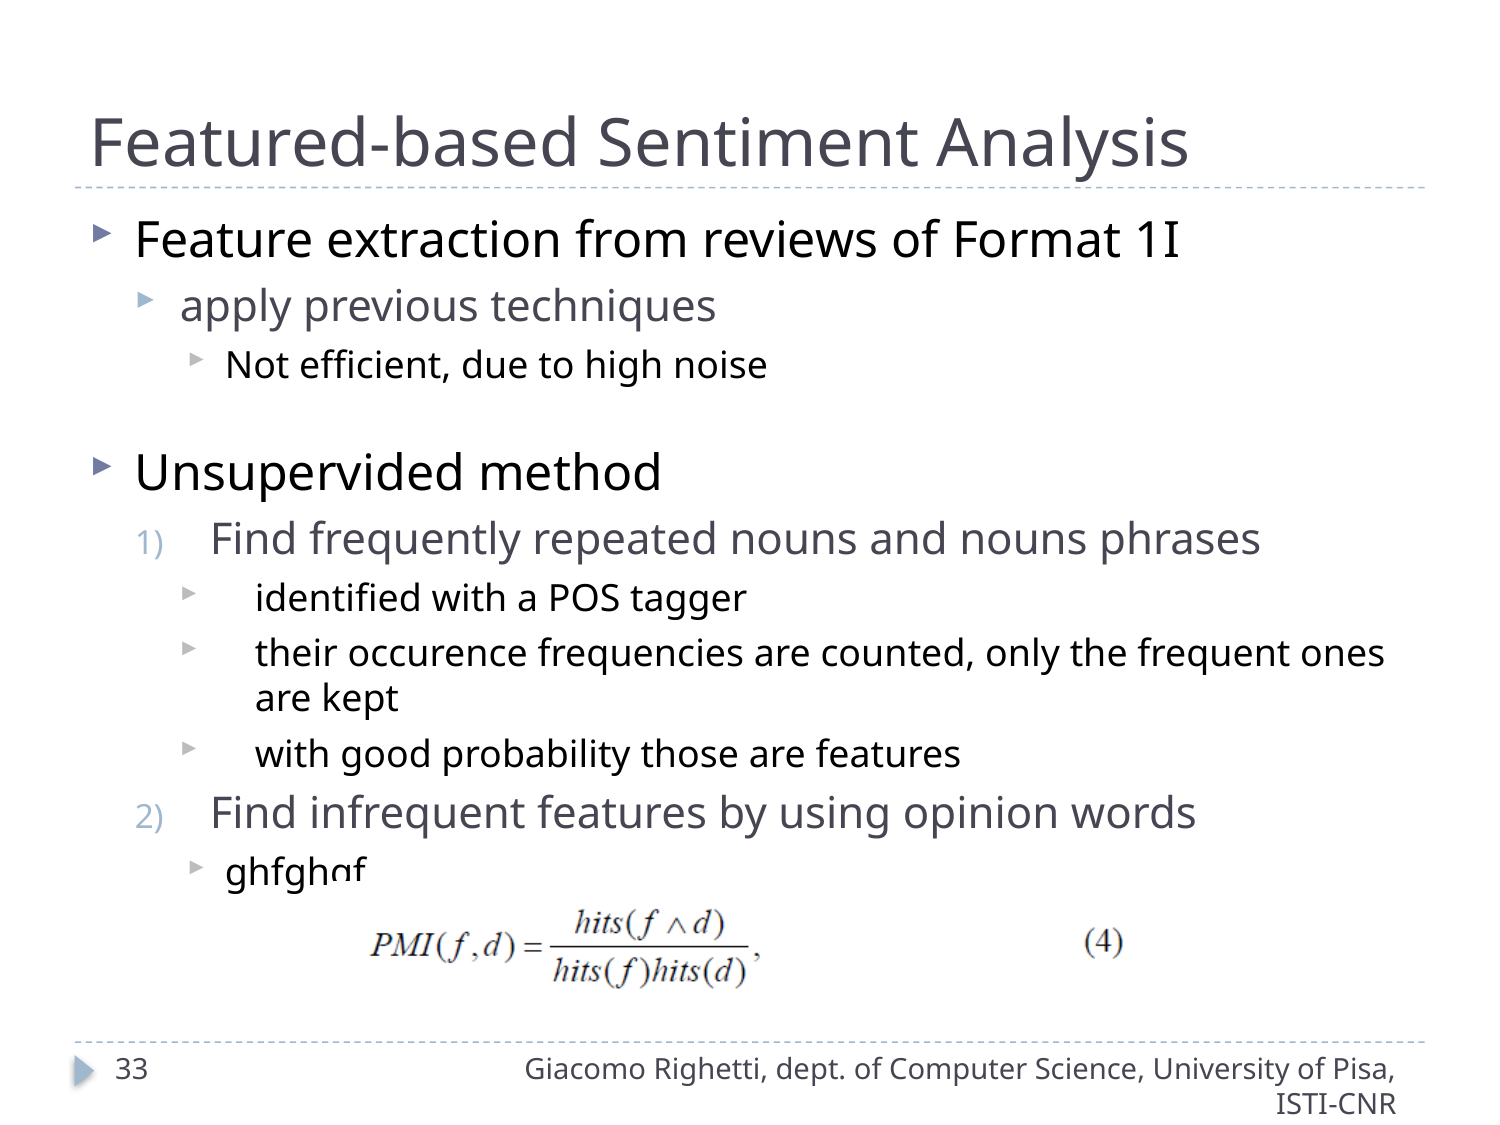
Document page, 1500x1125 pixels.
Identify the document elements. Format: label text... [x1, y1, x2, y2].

footer Giacomo Righetti, dept. of Computer Science, University of Pisa, ISTI-CNR [475, 1042, 1412, 1125]
picture [332, 881, 1168, 1007]
list Feature extraction from reviews of Format 1I apply previous techniques Not efficient, due to high noise Unsupervided method Find frequently repeated nouns and nouns phrases identified with a POS tagger their occurence frequencies are counted, only the frequent ones are kept with good probability those are features Find infrequent features by using opinion words ghfghgf [75, 200, 1425, 1010]
title Featured-based Sentiment Analysis [75, 24, 1425, 188]
slide_number 33 [100, 1042, 426, 1103]
